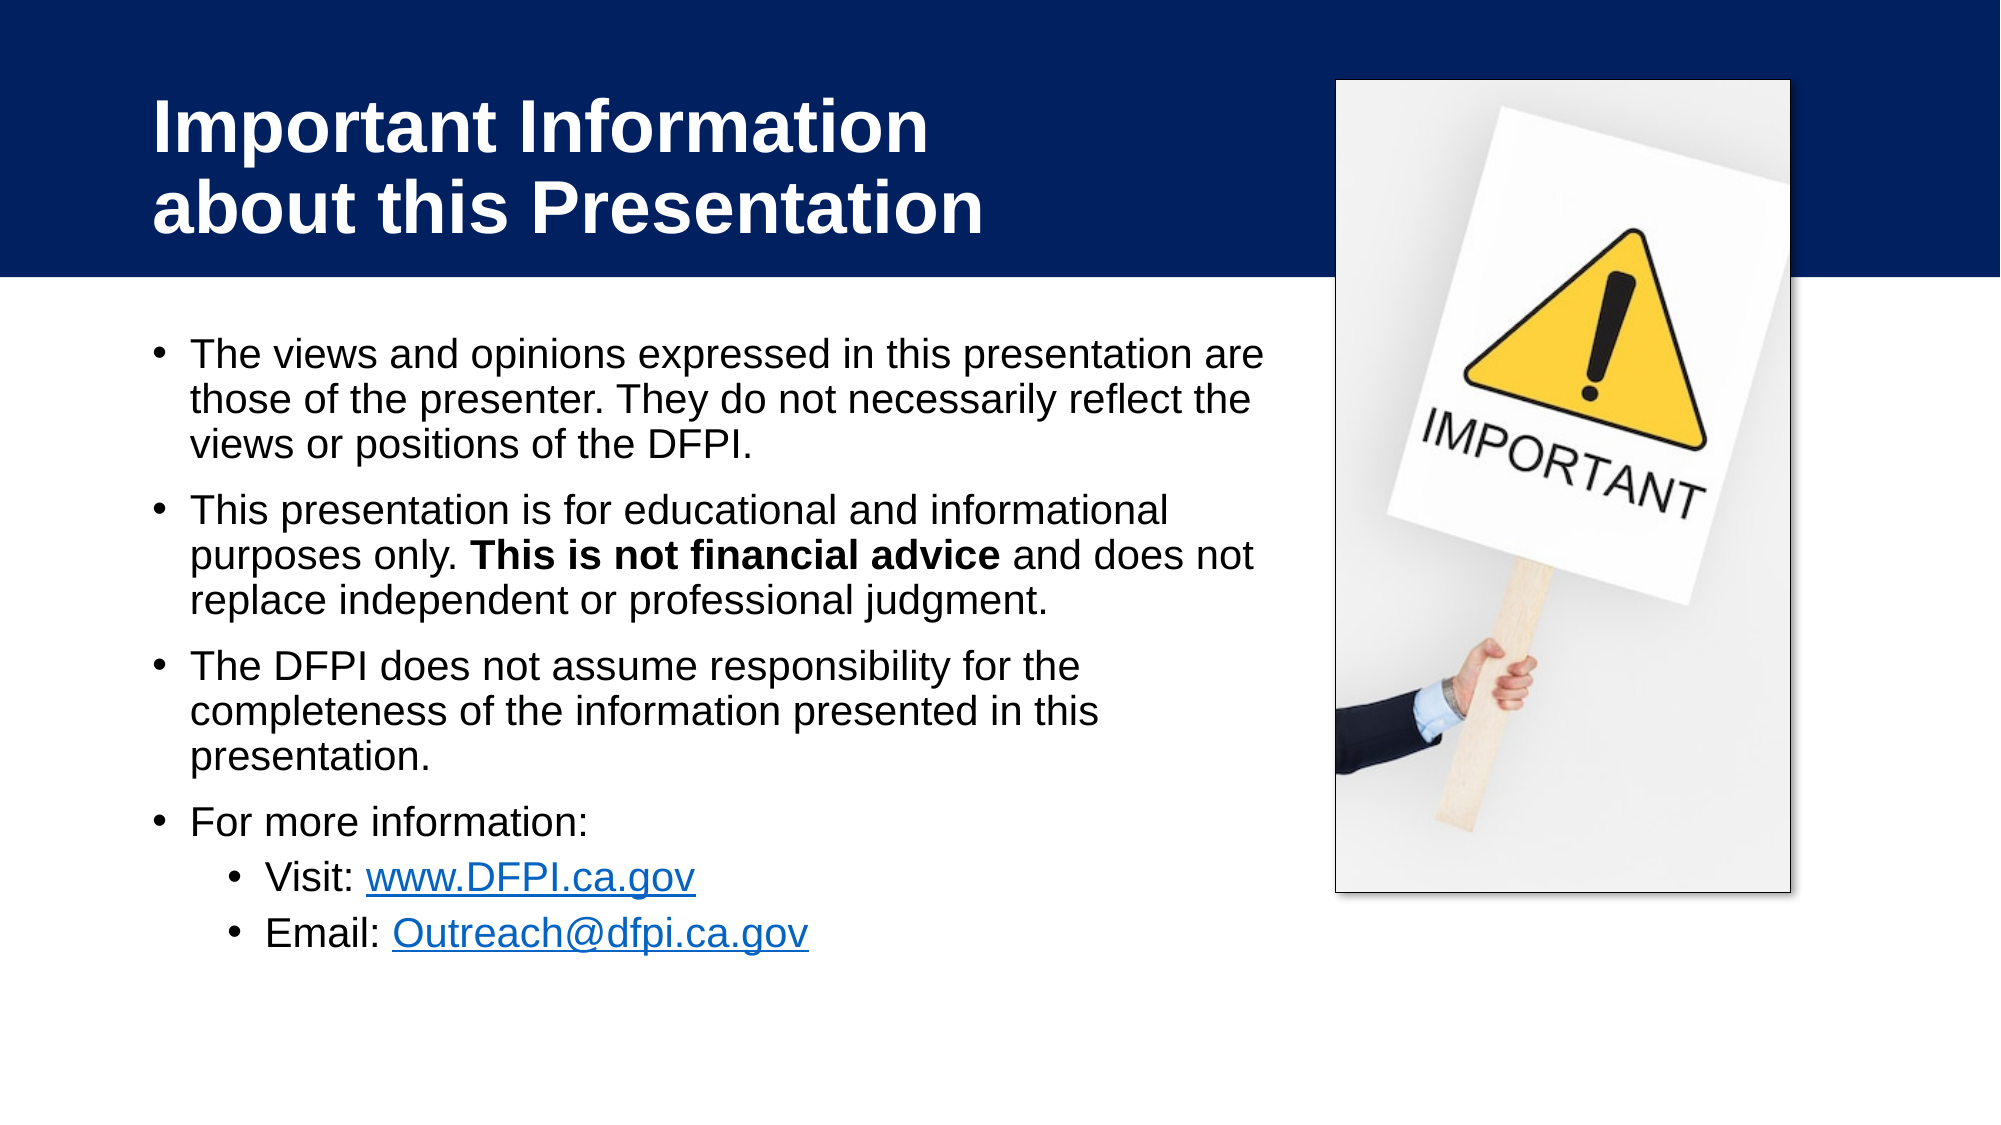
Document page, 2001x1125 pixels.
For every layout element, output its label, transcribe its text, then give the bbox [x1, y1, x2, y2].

text_box [0, 0, 2000, 278]
picture [1335, 79, 1791, 893]
title Important Information about this Presentation [137, 59, 1105, 278]
list The views and opinions expressed in this presentation are those of the presenter. They do not necessarily reflect the views or positions of the DFPI. This presentation is for educational and informational purposes only. This is not financial advice and does not replace independent or professional judgment. The DFPI does not assume responsibility for the completeness of the information presented in this presentation. For more information: Visit: www.DFPI.ca.gov Email: Outreach@dfpi.ca.gov [137, 324, 1296, 1094]
